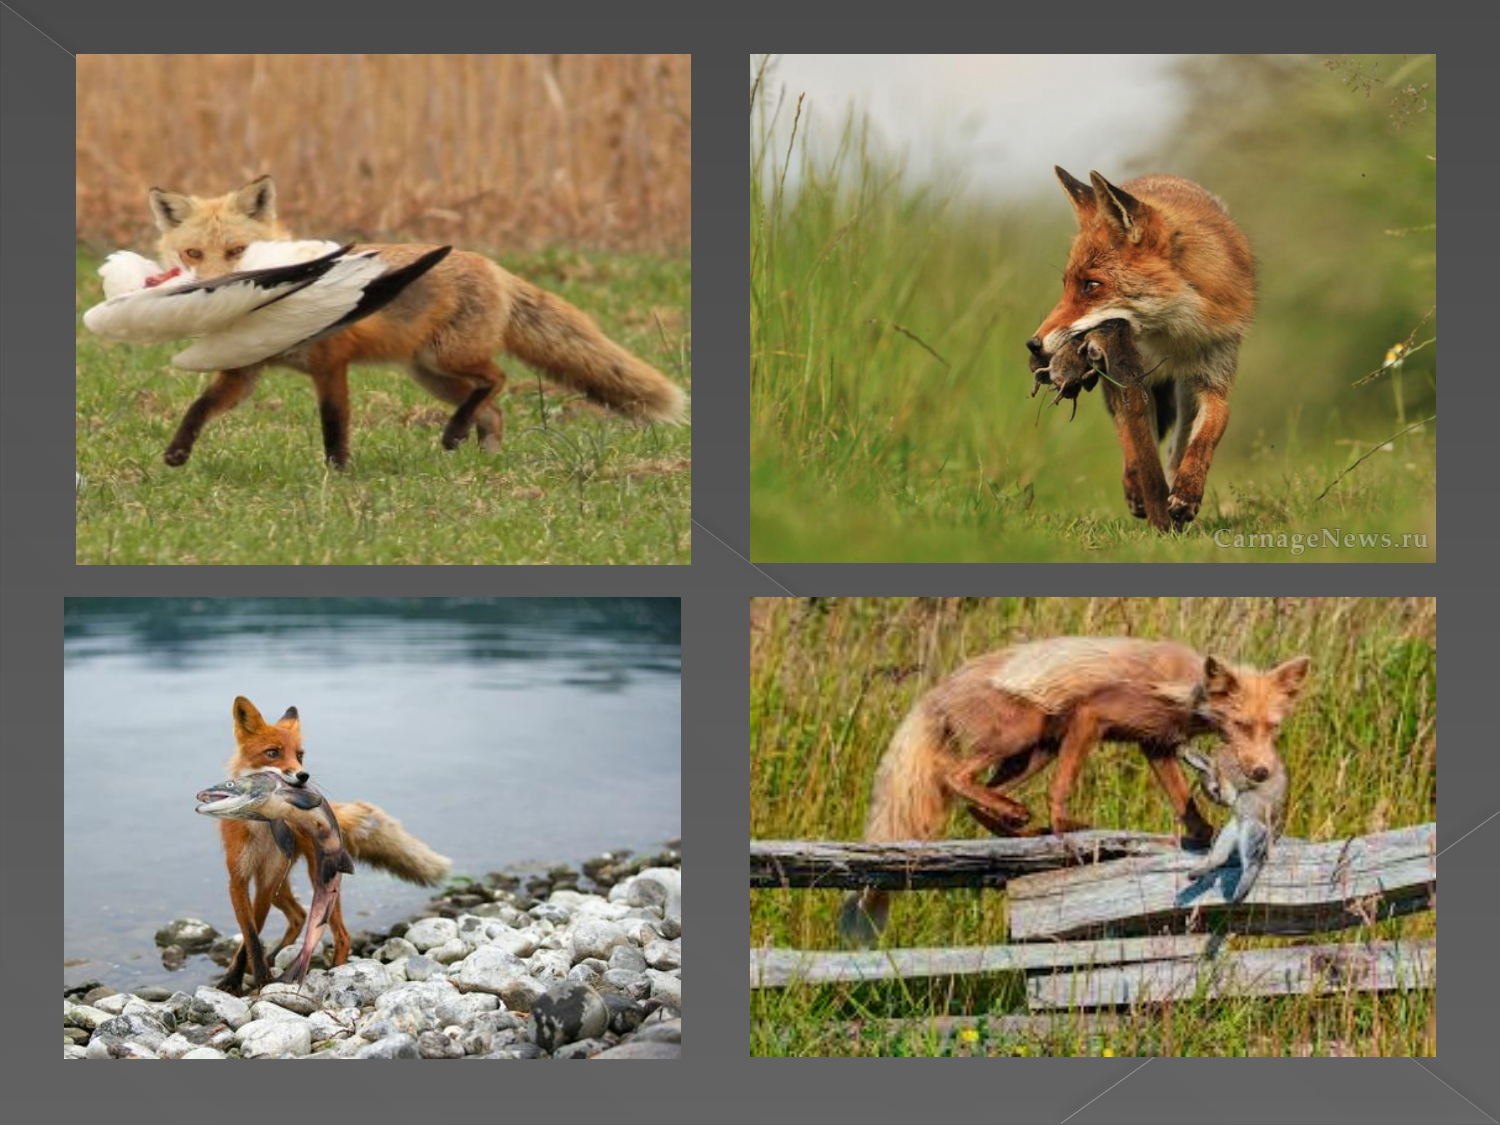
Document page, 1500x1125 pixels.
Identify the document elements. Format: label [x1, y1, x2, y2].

picture [64, 597, 681, 1059]
picture [749, 54, 1436, 563]
picture [76, 54, 692, 565]
picture [749, 597, 1436, 1058]
